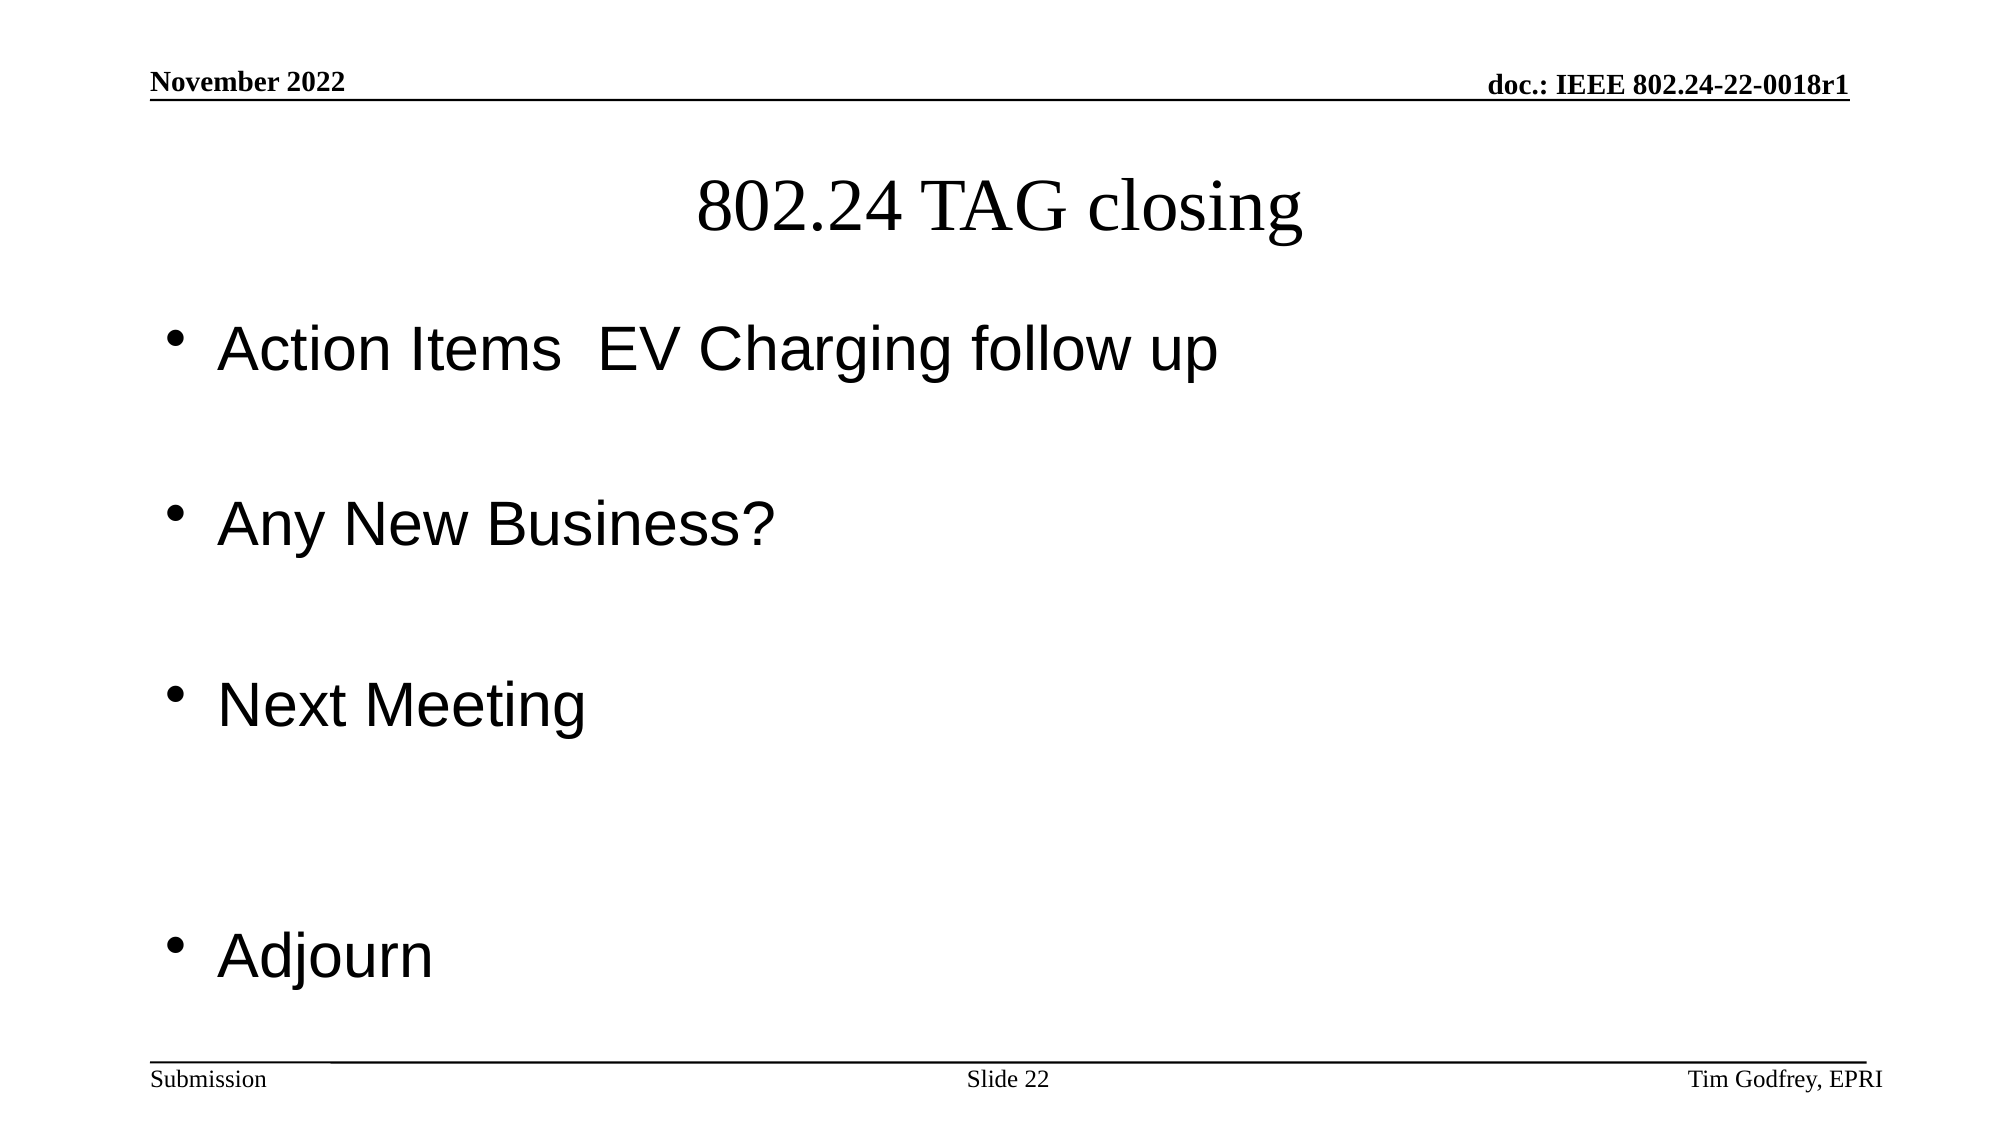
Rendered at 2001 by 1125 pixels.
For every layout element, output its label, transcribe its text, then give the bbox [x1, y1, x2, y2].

title 802.24 TAG closing [150, 112, 1850, 288]
slide_number Slide 22 [966, 1062, 1051, 1093]
footer Tim Godfrey, EPRI [1200, 1062, 1884, 1108]
list Action Items EV Charging follow up Any New Business? Next Meeting Adjourn [150, 299, 1863, 1000]
